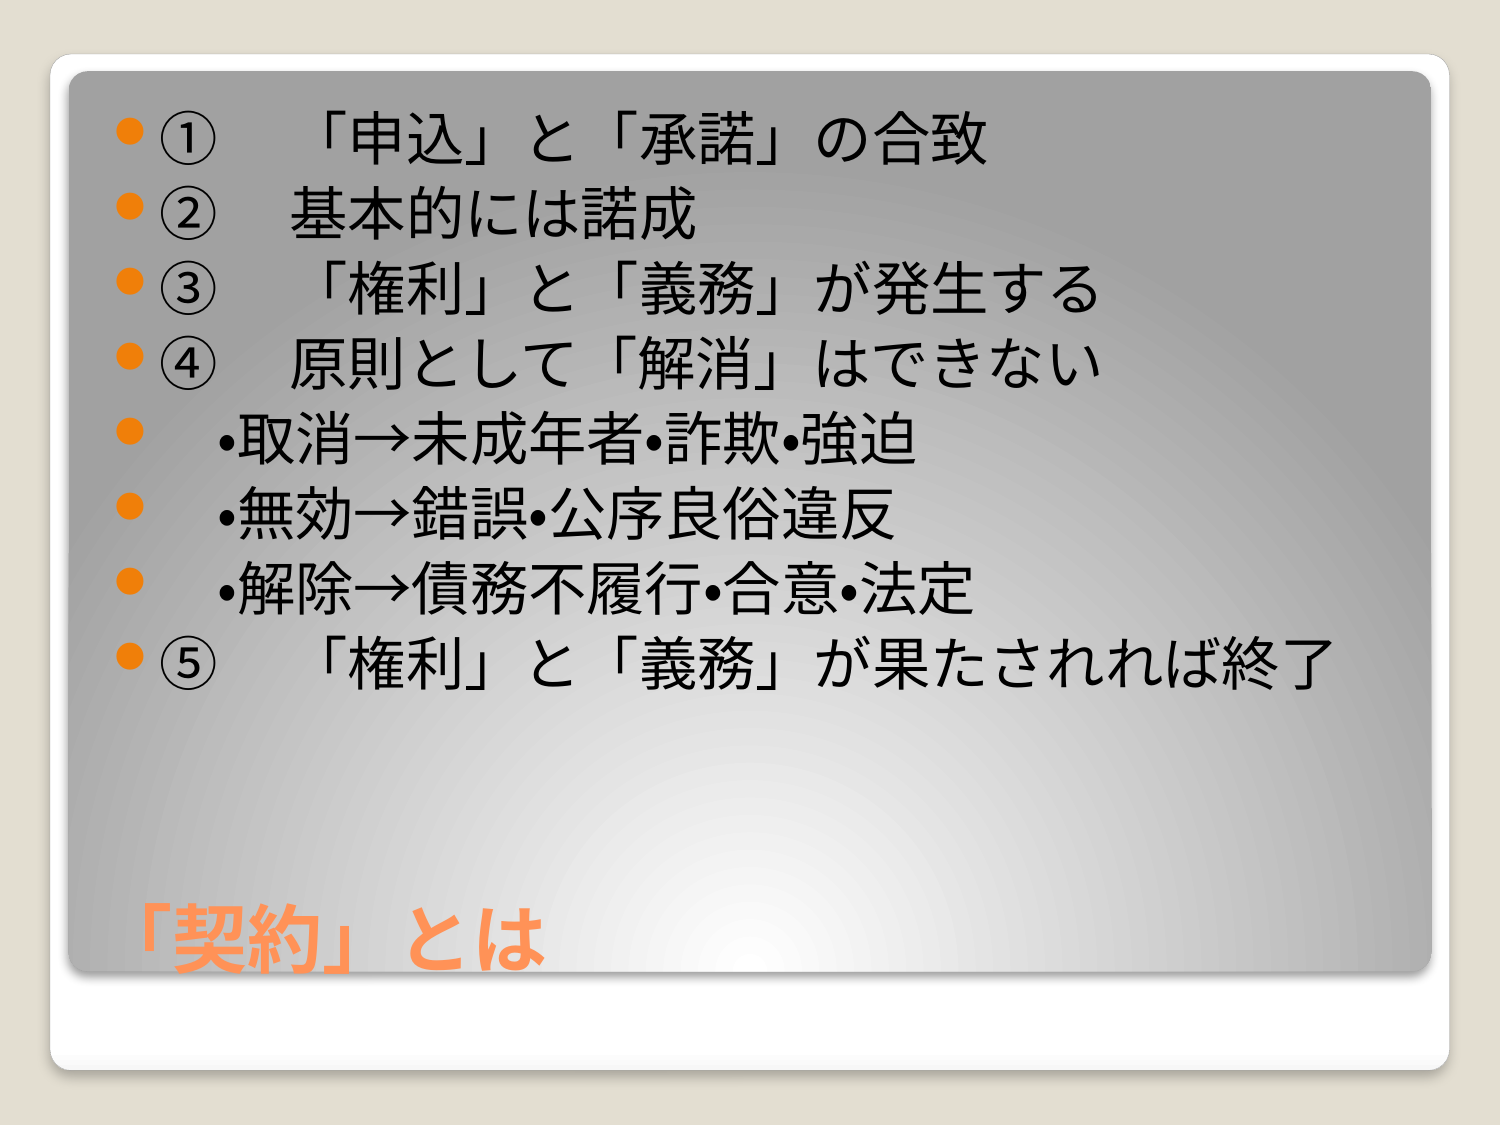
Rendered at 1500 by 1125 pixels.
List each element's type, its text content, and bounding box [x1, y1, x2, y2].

title 「契約」とは [82, 817, 1425, 990]
list ① 「申込」と「承諾」の合致 ② 基本的には諾成 ③ 「権利」と「義務」が発生する ④ 原則として「解消」はできない ・取消→未成年者・詐欺・強迫 ・無効→錯誤・公序良俗違反 ・解除→債務不履行・合意・法定 ⑤ 「権利」と「義務」が果たされれば終了 [82, 86, 1425, 774]
